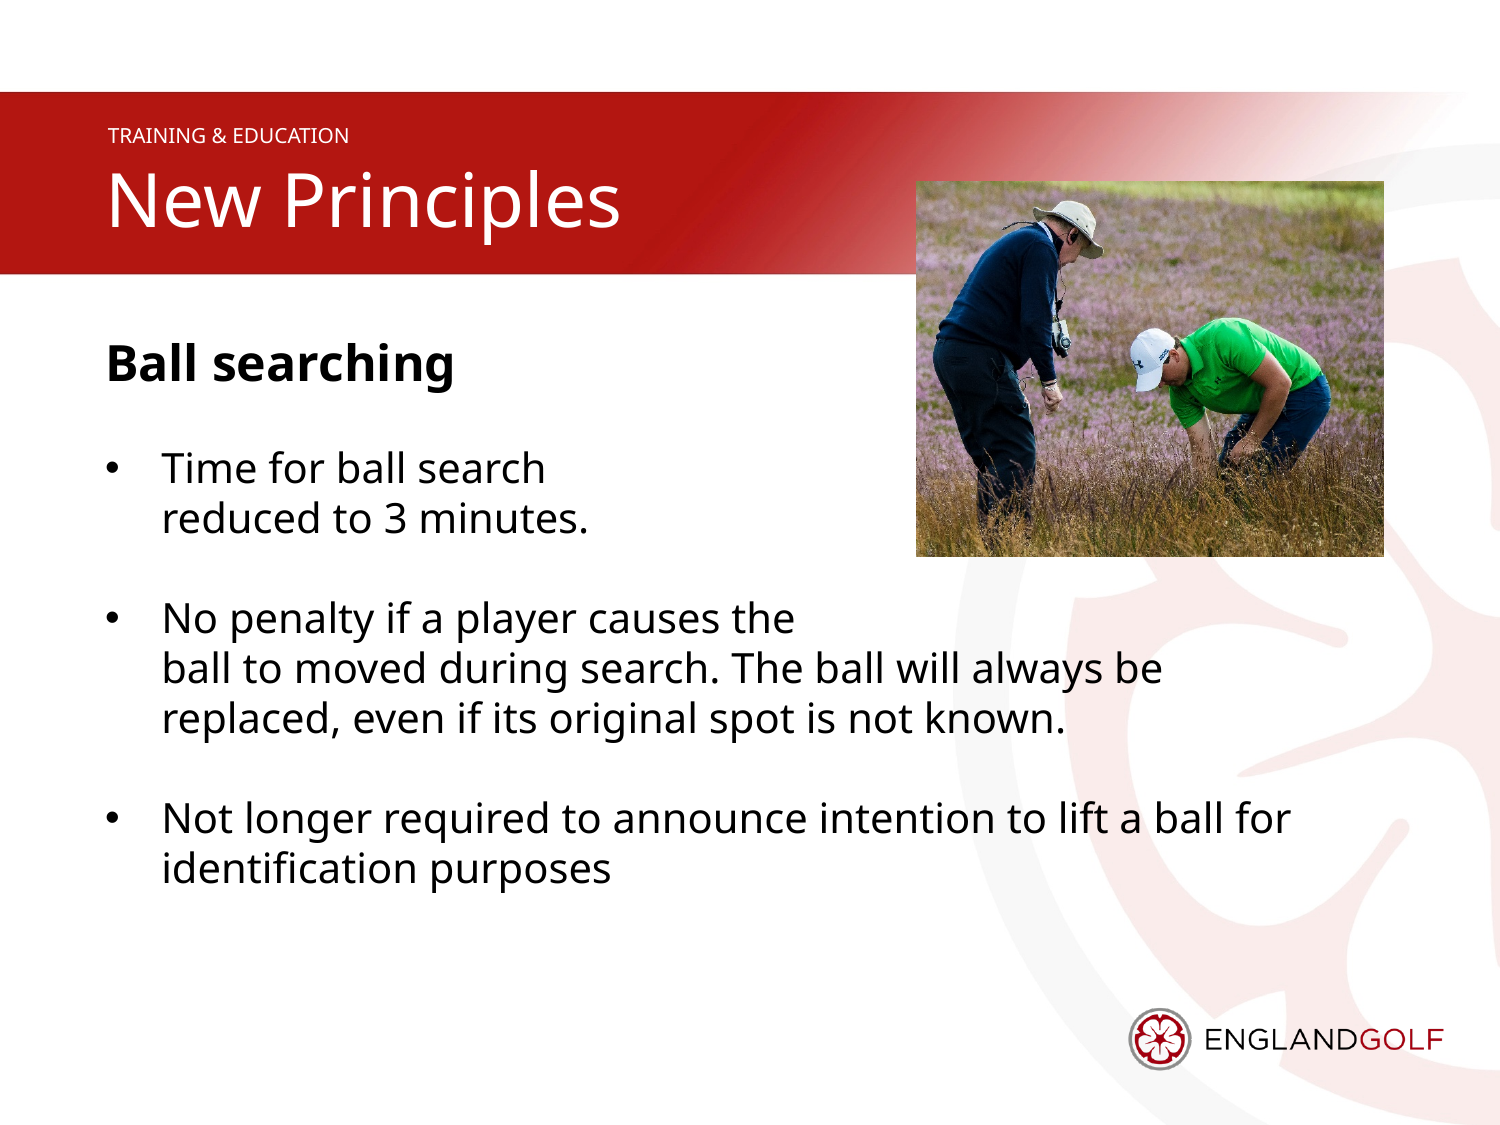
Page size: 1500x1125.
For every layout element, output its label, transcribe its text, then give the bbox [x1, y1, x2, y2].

picture [0, 0, 1500, 1125]
title New Principles [90, 145, 1441, 288]
text_box Ball searching Time for ball search reduced to 3 minutes. No penalty if a player causes the ball to moved during search. The ball will always be replaced, even if its original spot is not known. Not longer required to announce intention to lift a ball for identification purposes [90, 324, 1356, 900]
